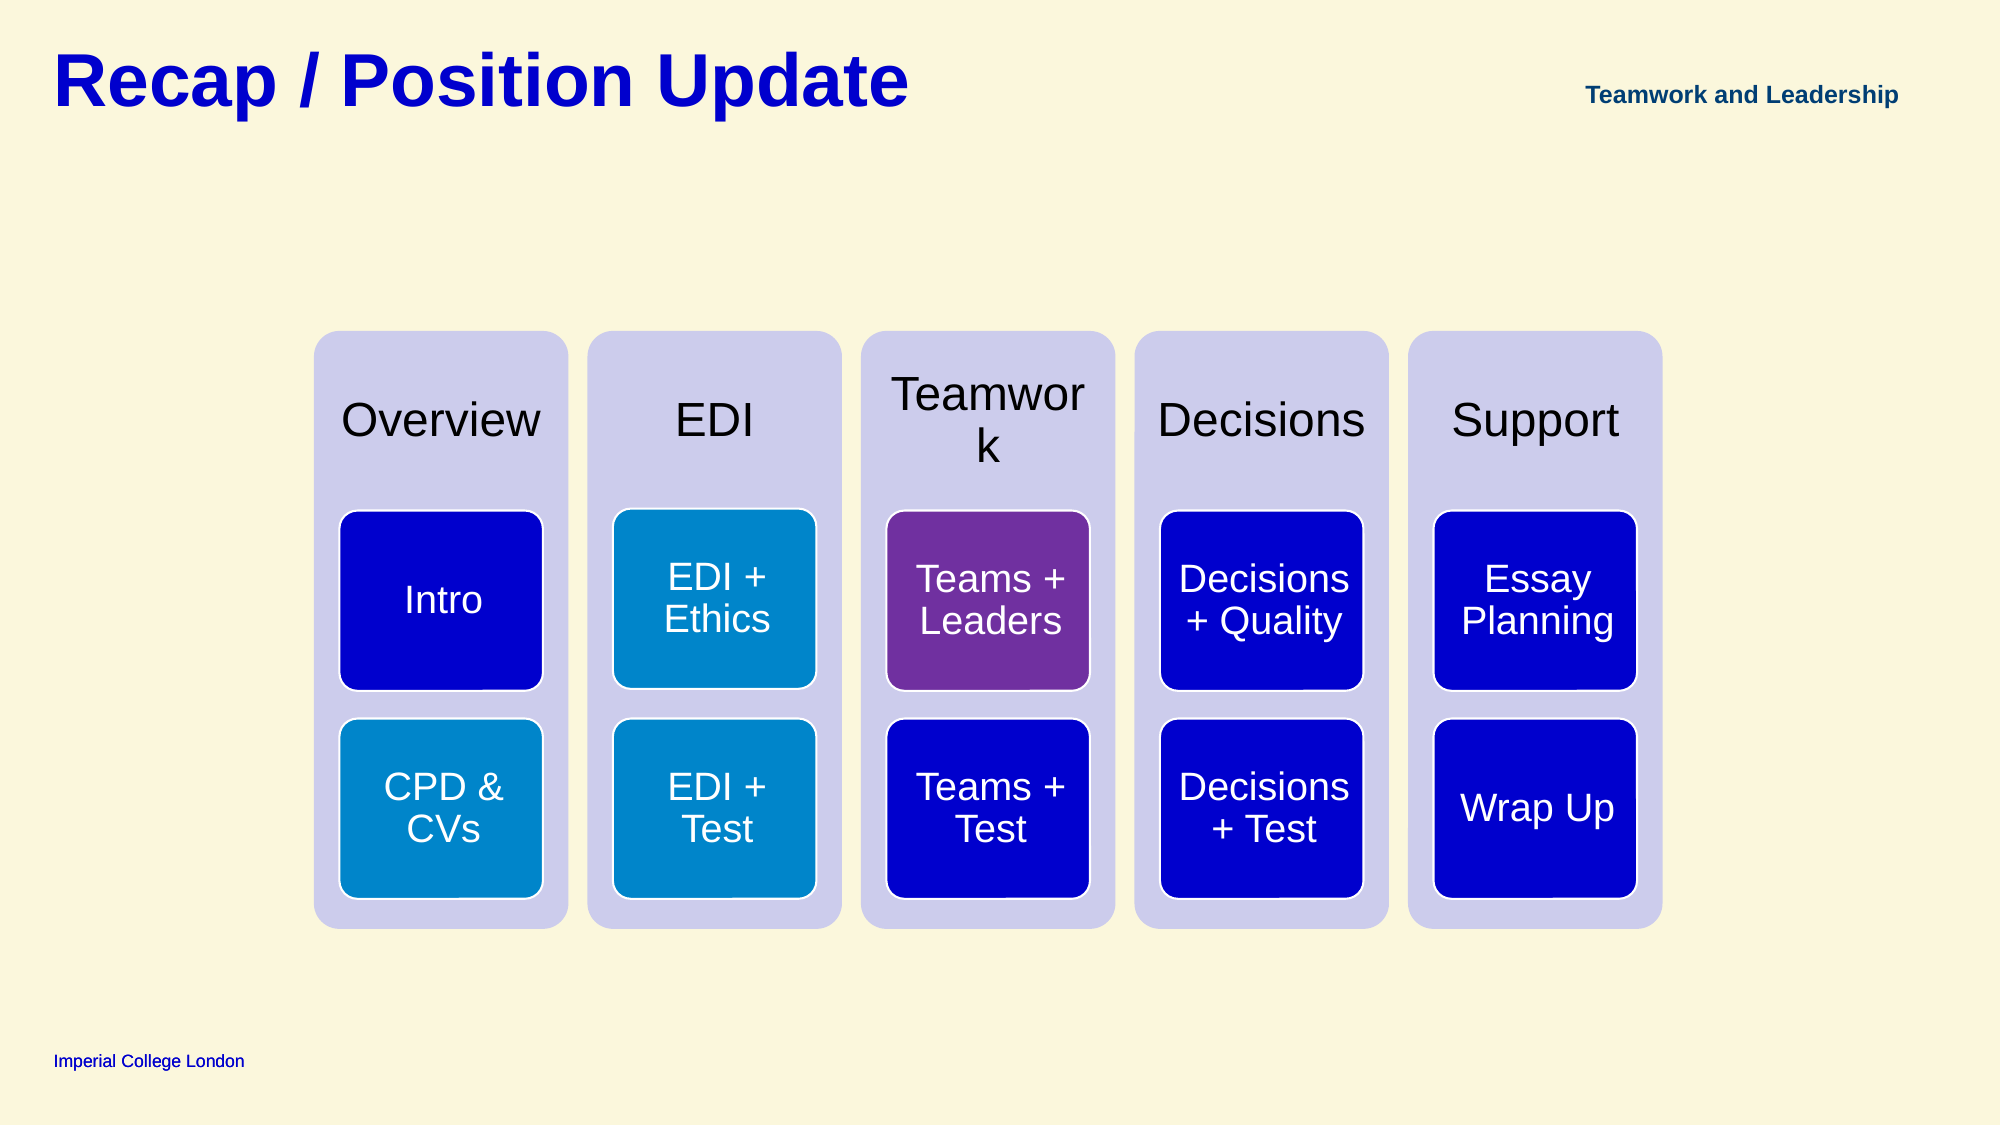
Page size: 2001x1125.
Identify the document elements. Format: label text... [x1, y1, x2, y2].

text_box Recap / Position Update [53, 41, 1947, 104]
list Teamwork and Leadership [1386, 77, 1900, 129]
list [313, 330, 1664, 929]
